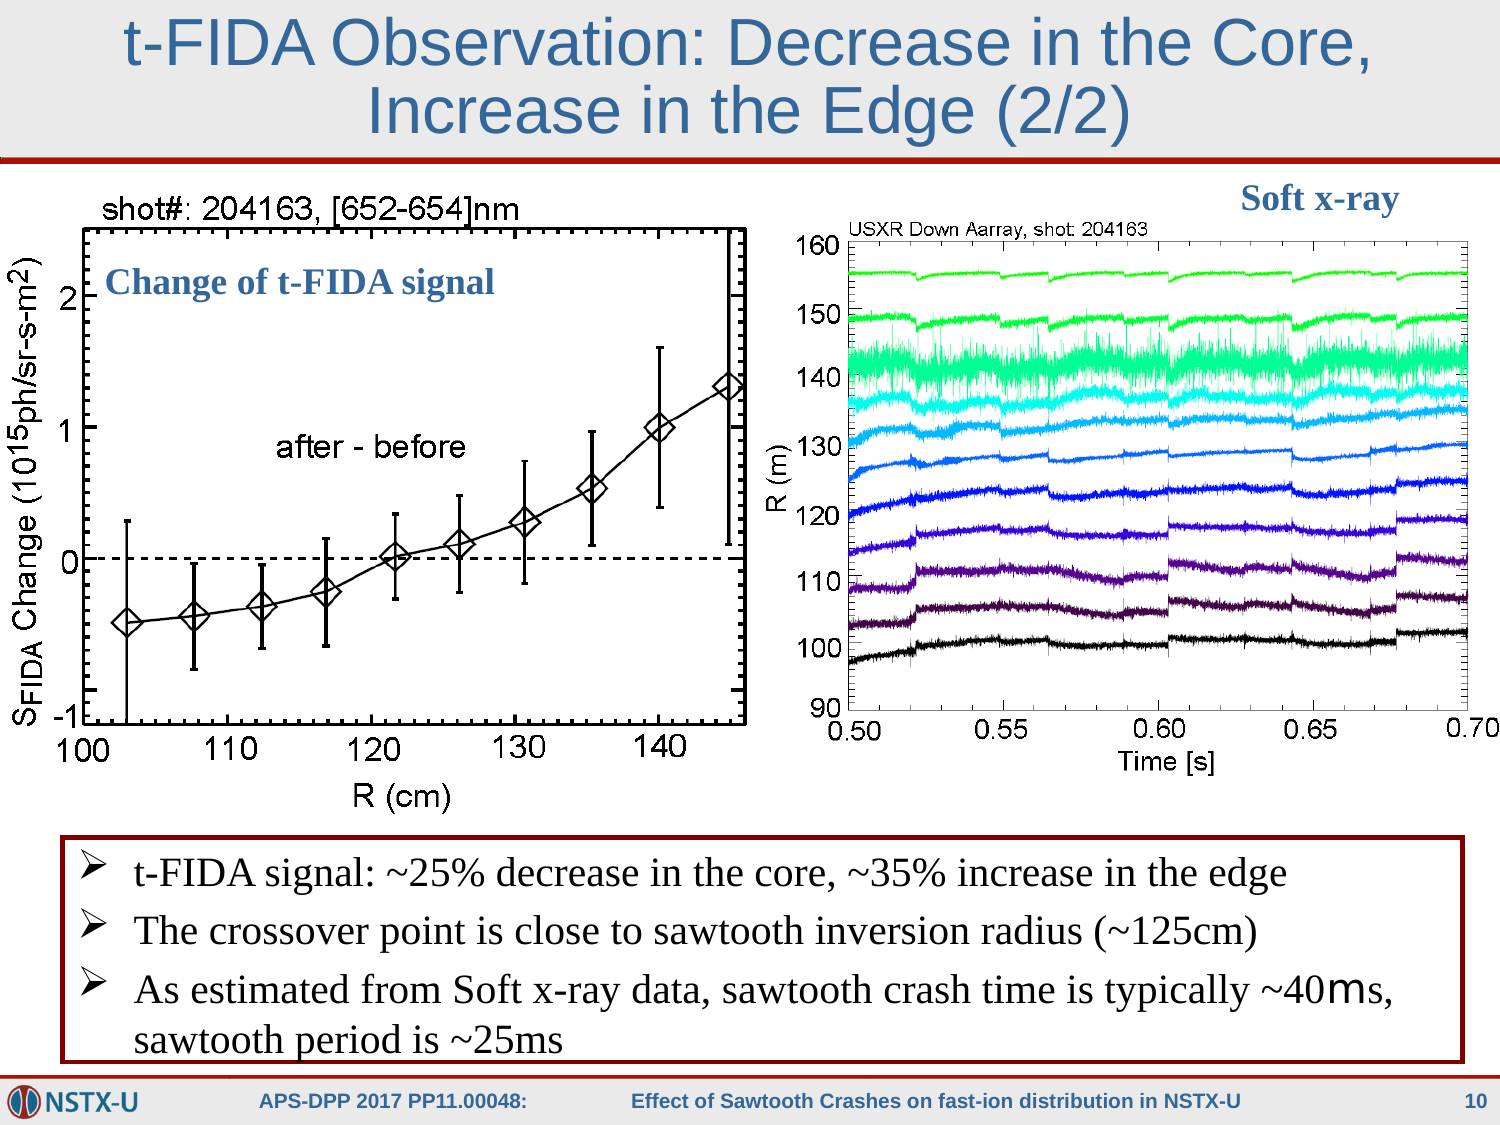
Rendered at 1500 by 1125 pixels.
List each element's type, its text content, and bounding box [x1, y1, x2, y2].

title t-FIDA Observation: Decrease in the Core, Increase in the Edge (2/2) [0, 0, 1500, 158]
picture [0, 1075, 1500, 1125]
text_box Soft x-ray [1225, 165, 1416, 209]
text_box t-FIDA signal: ~25% decrease in the core, ~35% increase in the edge The crossover point is close to sawtooth inversion radius (~125cm) As estimated from Soft x-ray data, sawtooth crash time is typically ~40ms, sawtooth period is ~25ms [62, 837, 1463, 1063]
picture [0, 158, 1500, 164]
picture [0, 187, 1500, 820]
